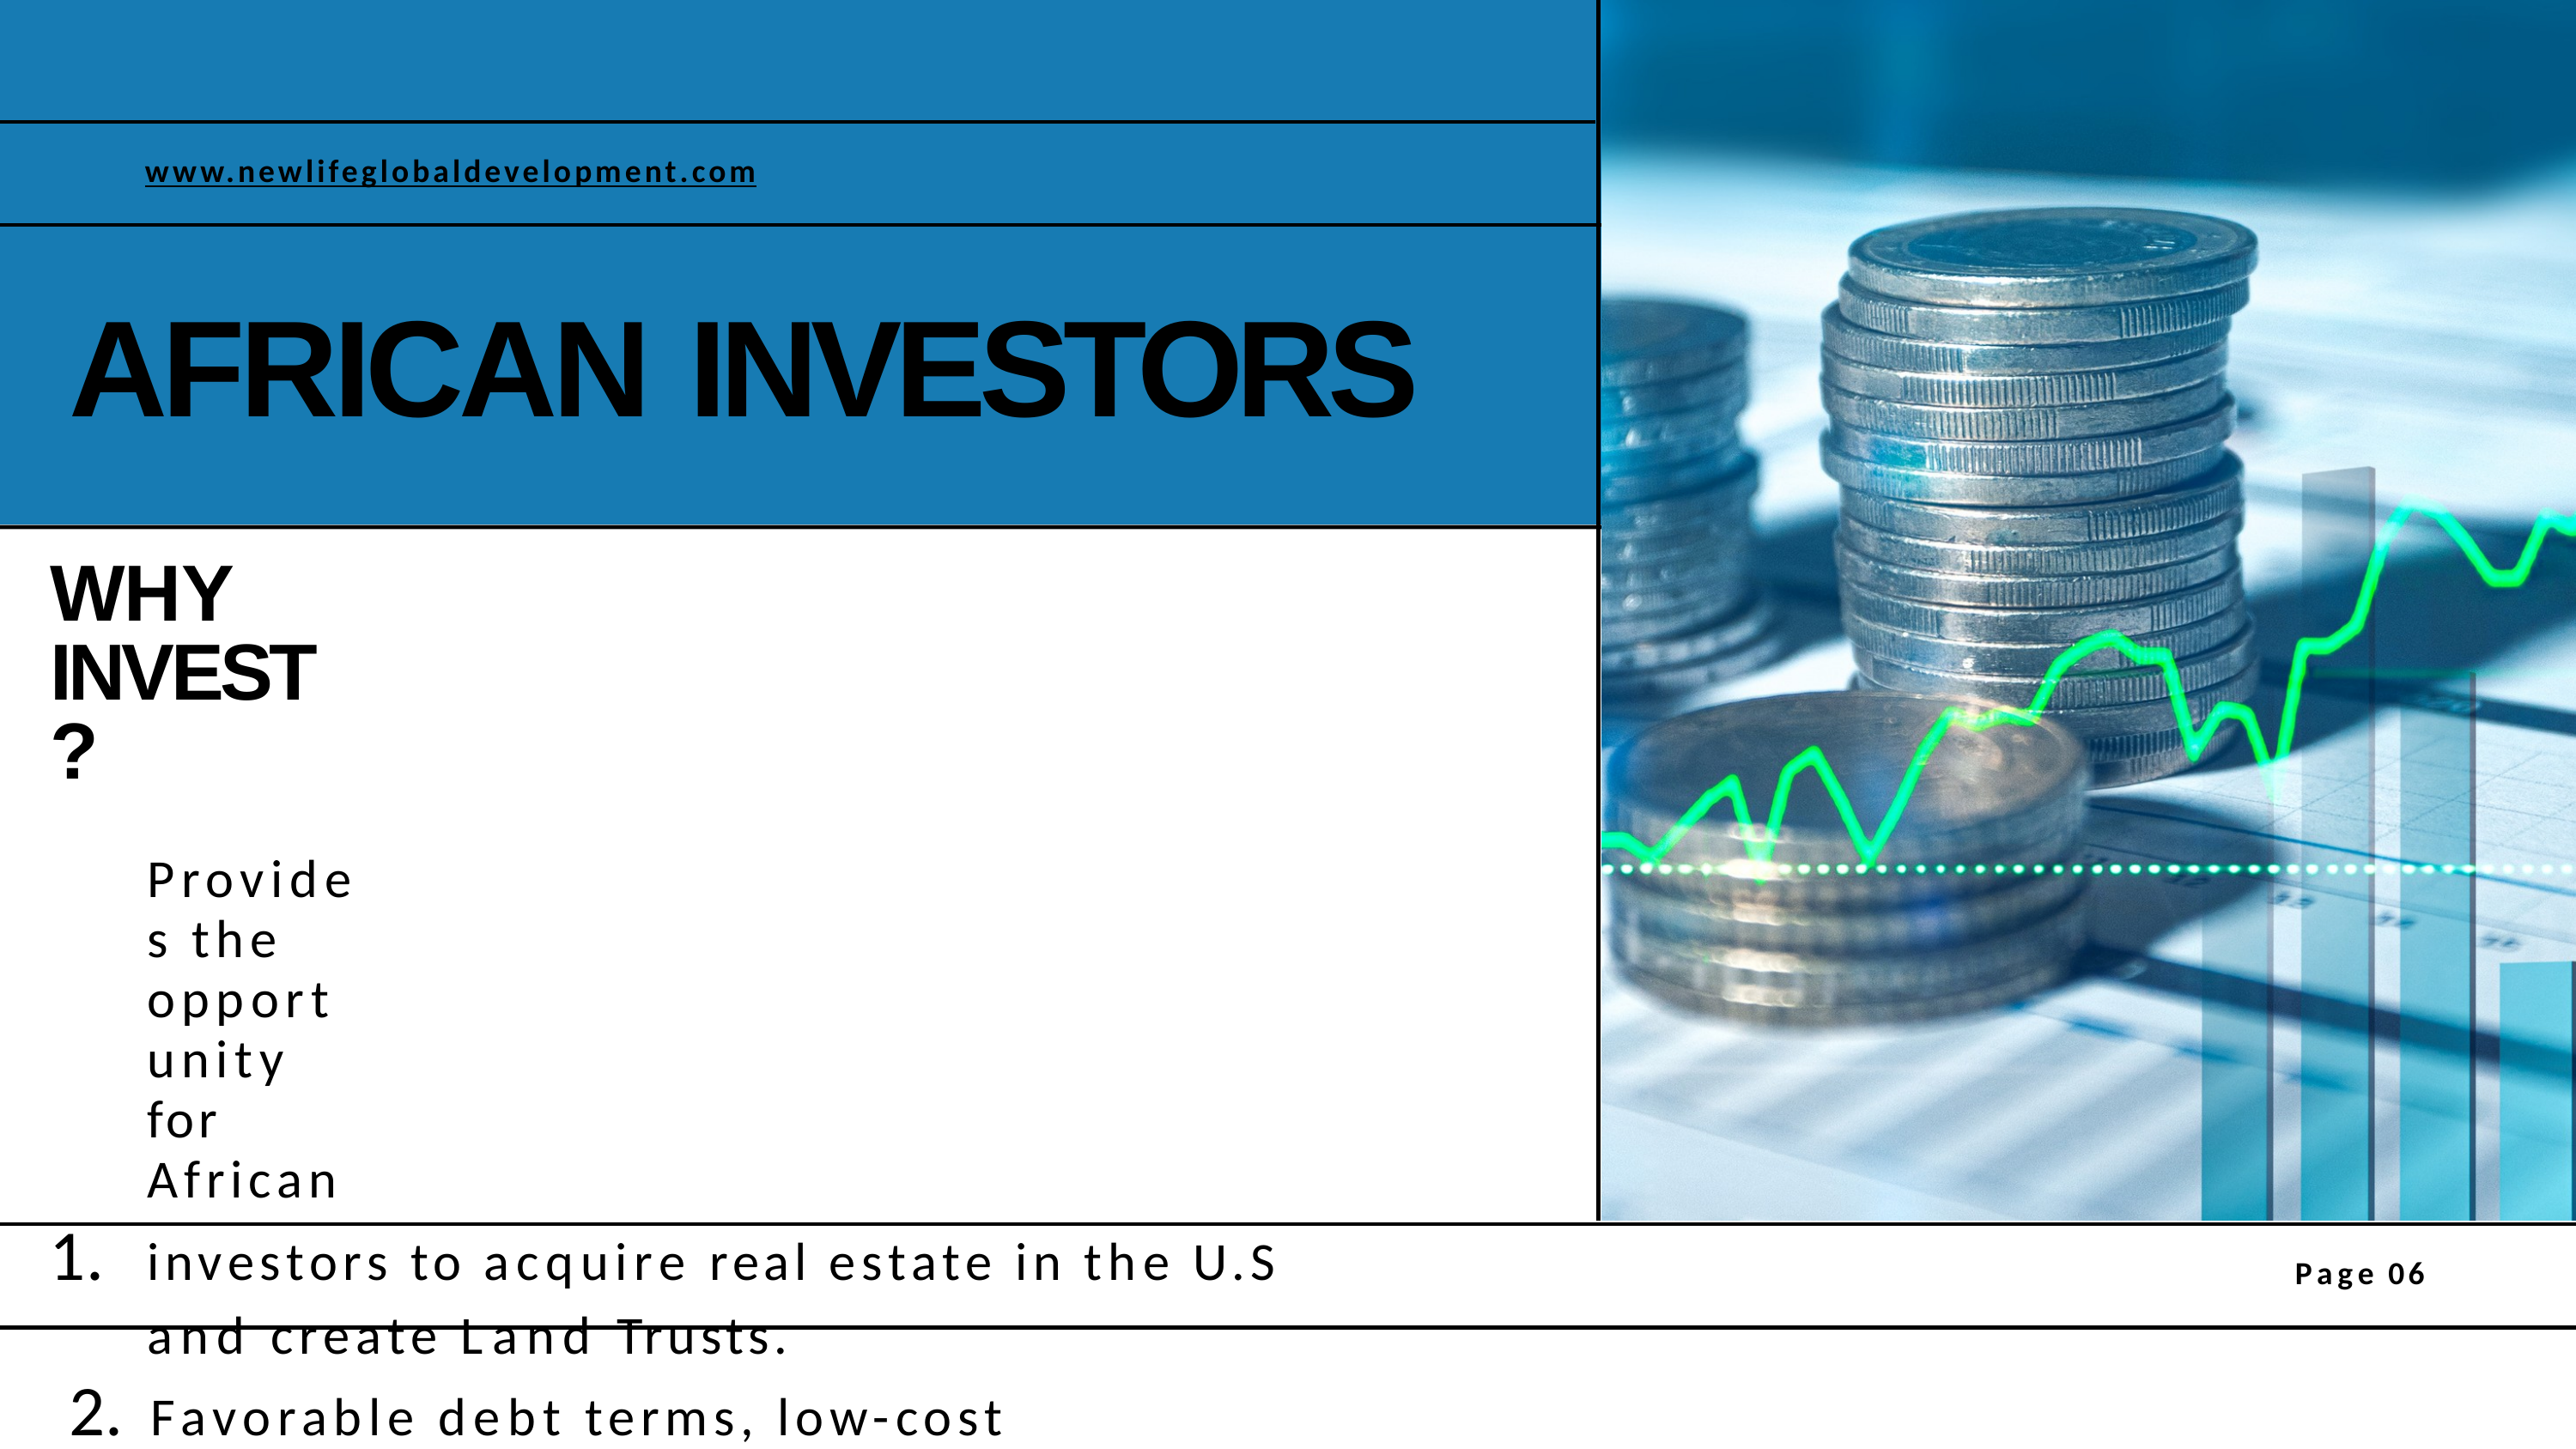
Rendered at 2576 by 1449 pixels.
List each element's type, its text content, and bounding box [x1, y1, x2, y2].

text_box WHY INVEST? Provides the opportunity for African investors to acquire real estate in the U.S and create Land Trusts. Favorable debt terms, low-cost acquisitions and positive cash flow. [39, 1230, 1307, 1449]
text_box Page 06 [2293, 1250, 2433, 1291]
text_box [0, 0, 2576, 1222]
